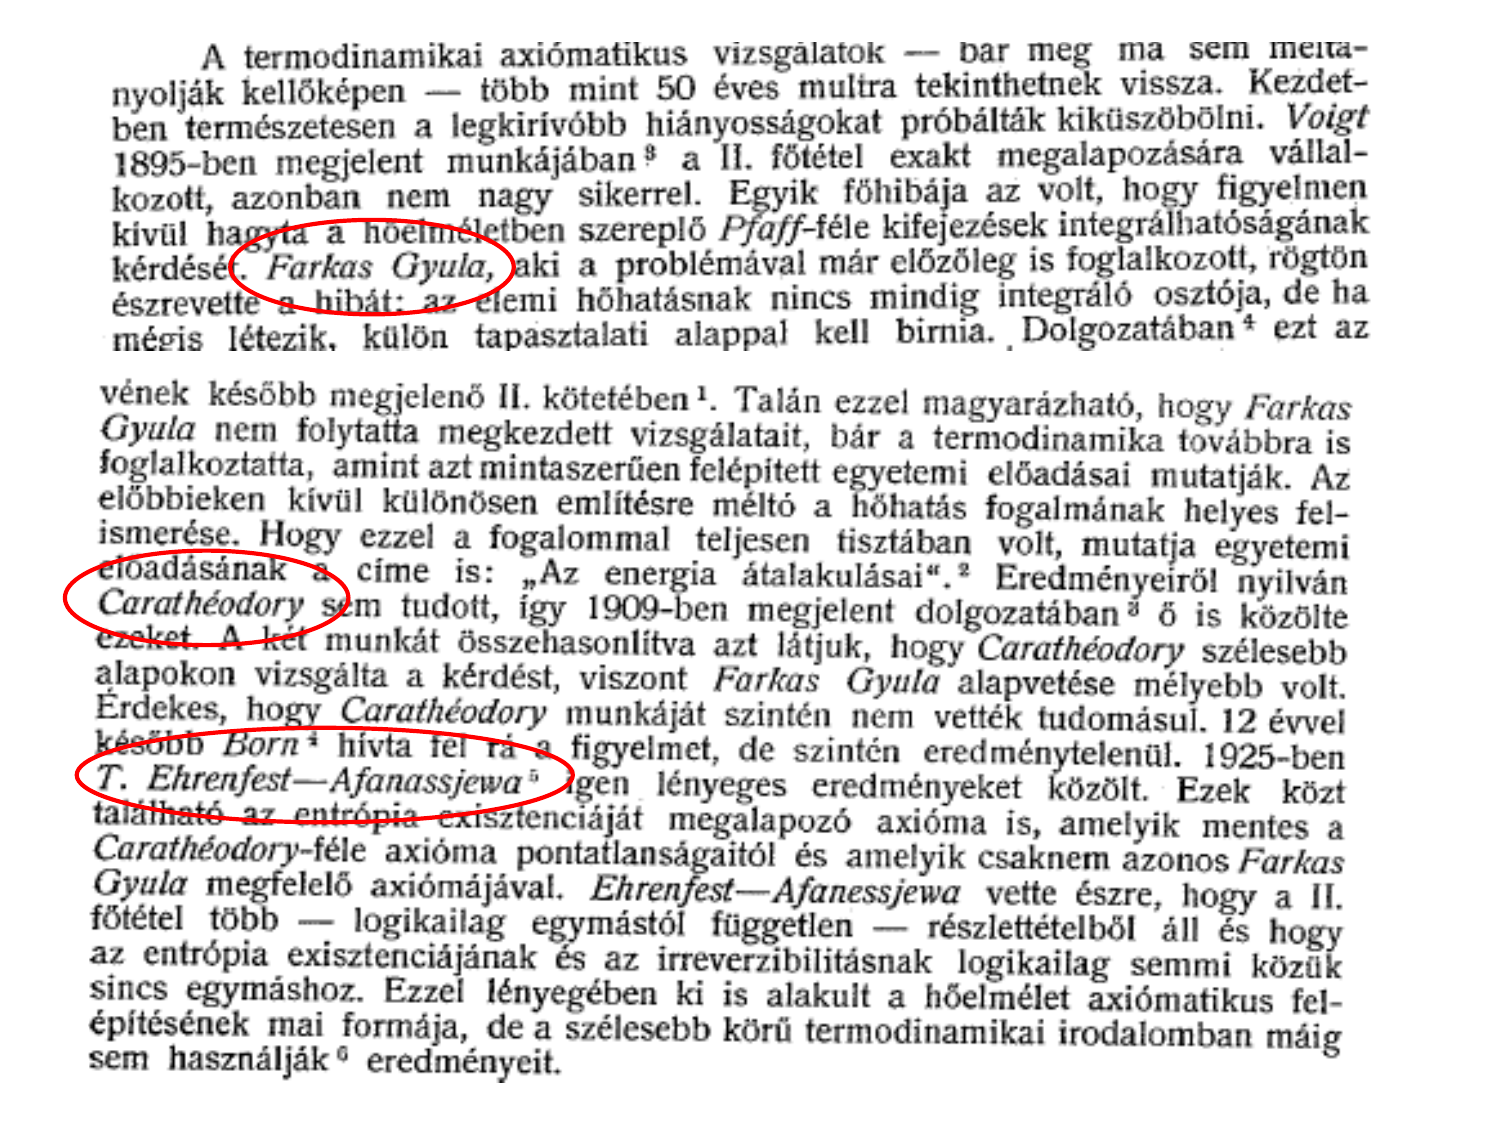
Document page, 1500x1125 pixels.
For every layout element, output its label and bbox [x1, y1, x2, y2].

text_box [74, 761, 84, 789]
text_box [62, 571, 84, 624]
text_box [88, 42, 1377, 1083]
